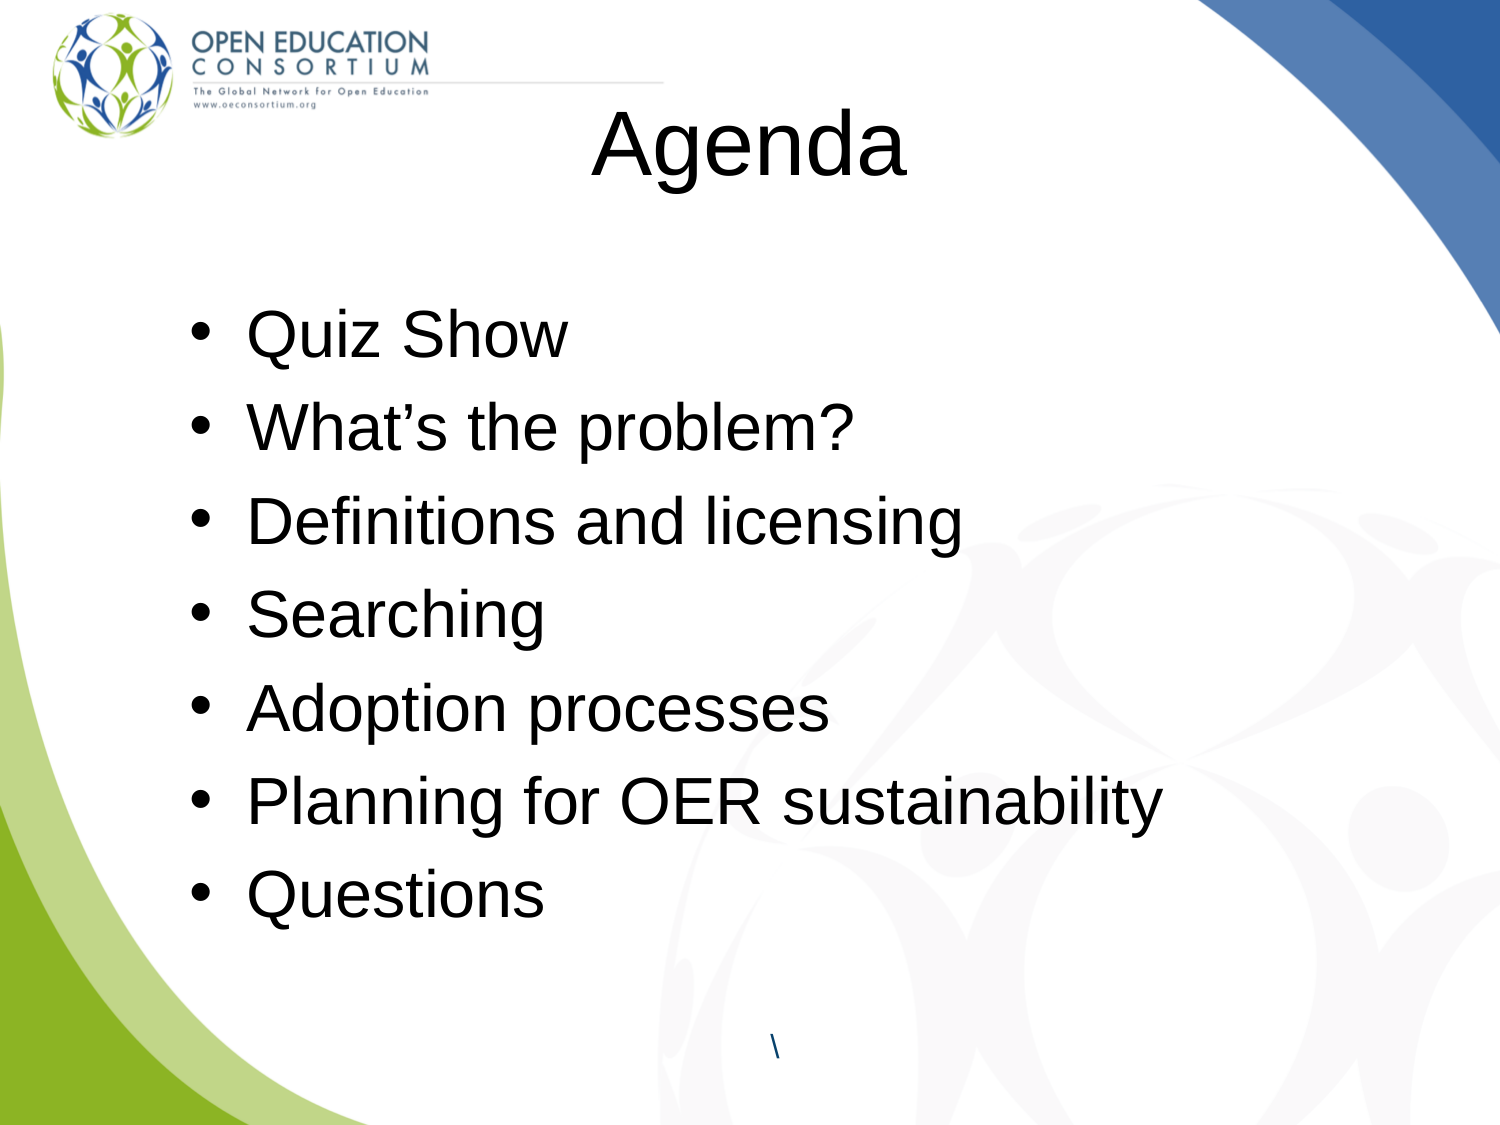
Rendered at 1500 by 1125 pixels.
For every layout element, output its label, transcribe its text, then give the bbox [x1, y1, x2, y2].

footer \ [237, 999, 1313, 1091]
title Agenda [75, 45, 1425, 233]
picture [0, 0, 1500, 1125]
list Quiz Show What’s the problem? Definitions and licensing Searching Adoption processes Planning for OER sustainability Questions [174, 200, 1363, 1093]
